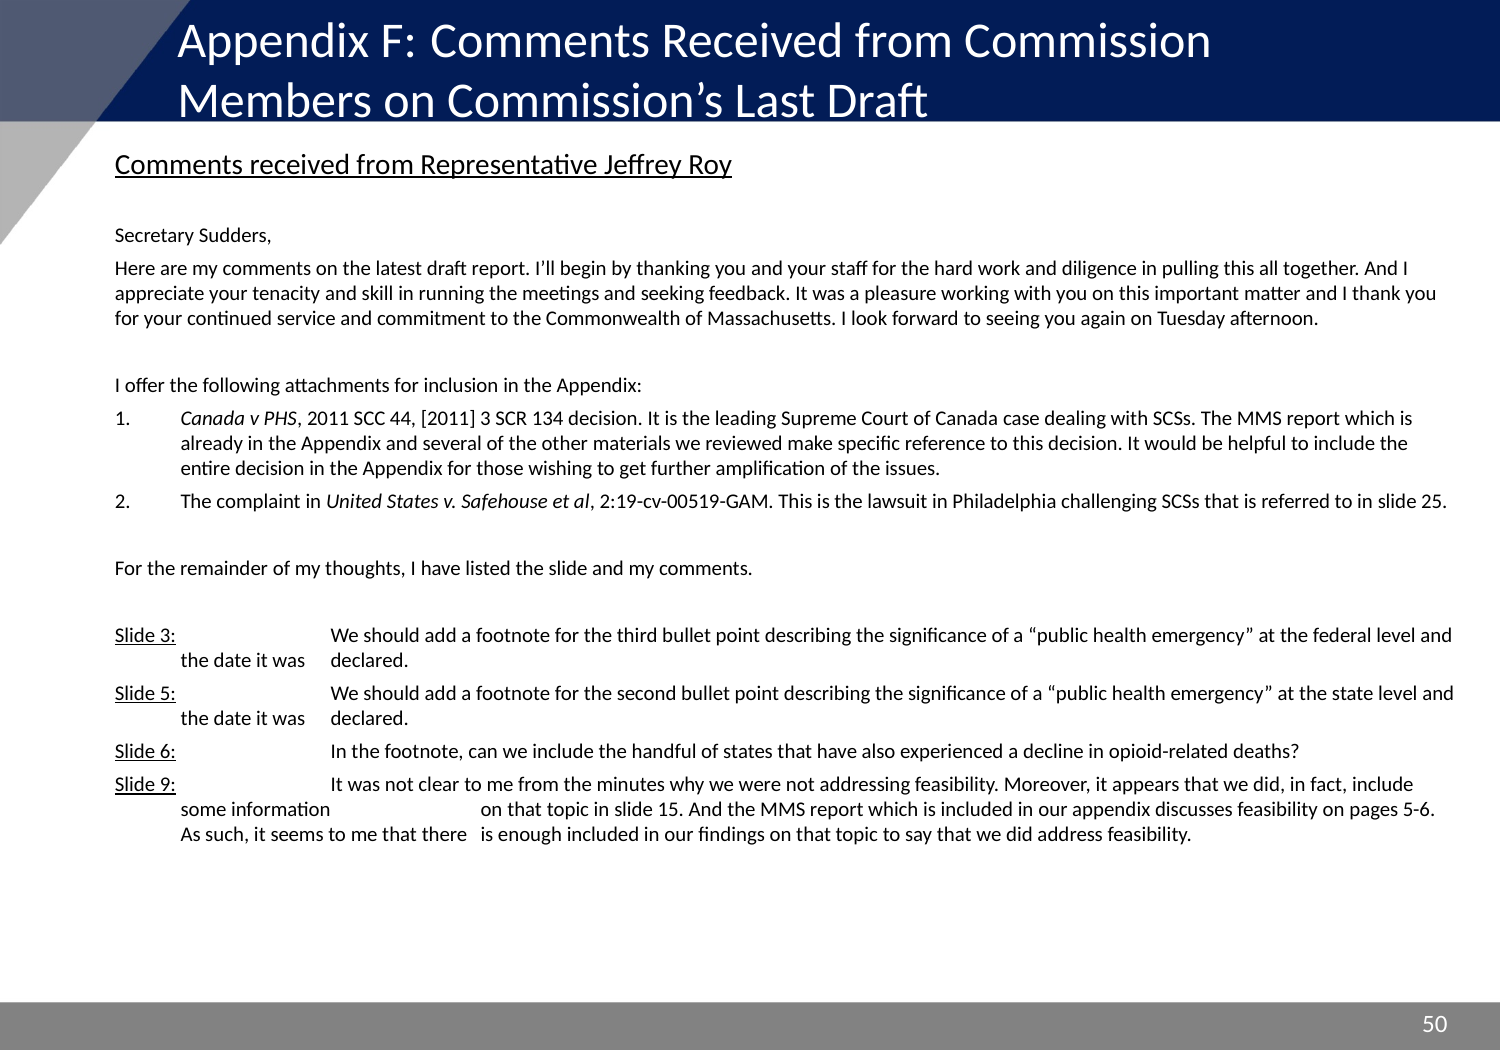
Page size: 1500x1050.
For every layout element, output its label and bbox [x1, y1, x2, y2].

list [0, 0, 1500, 1050]
